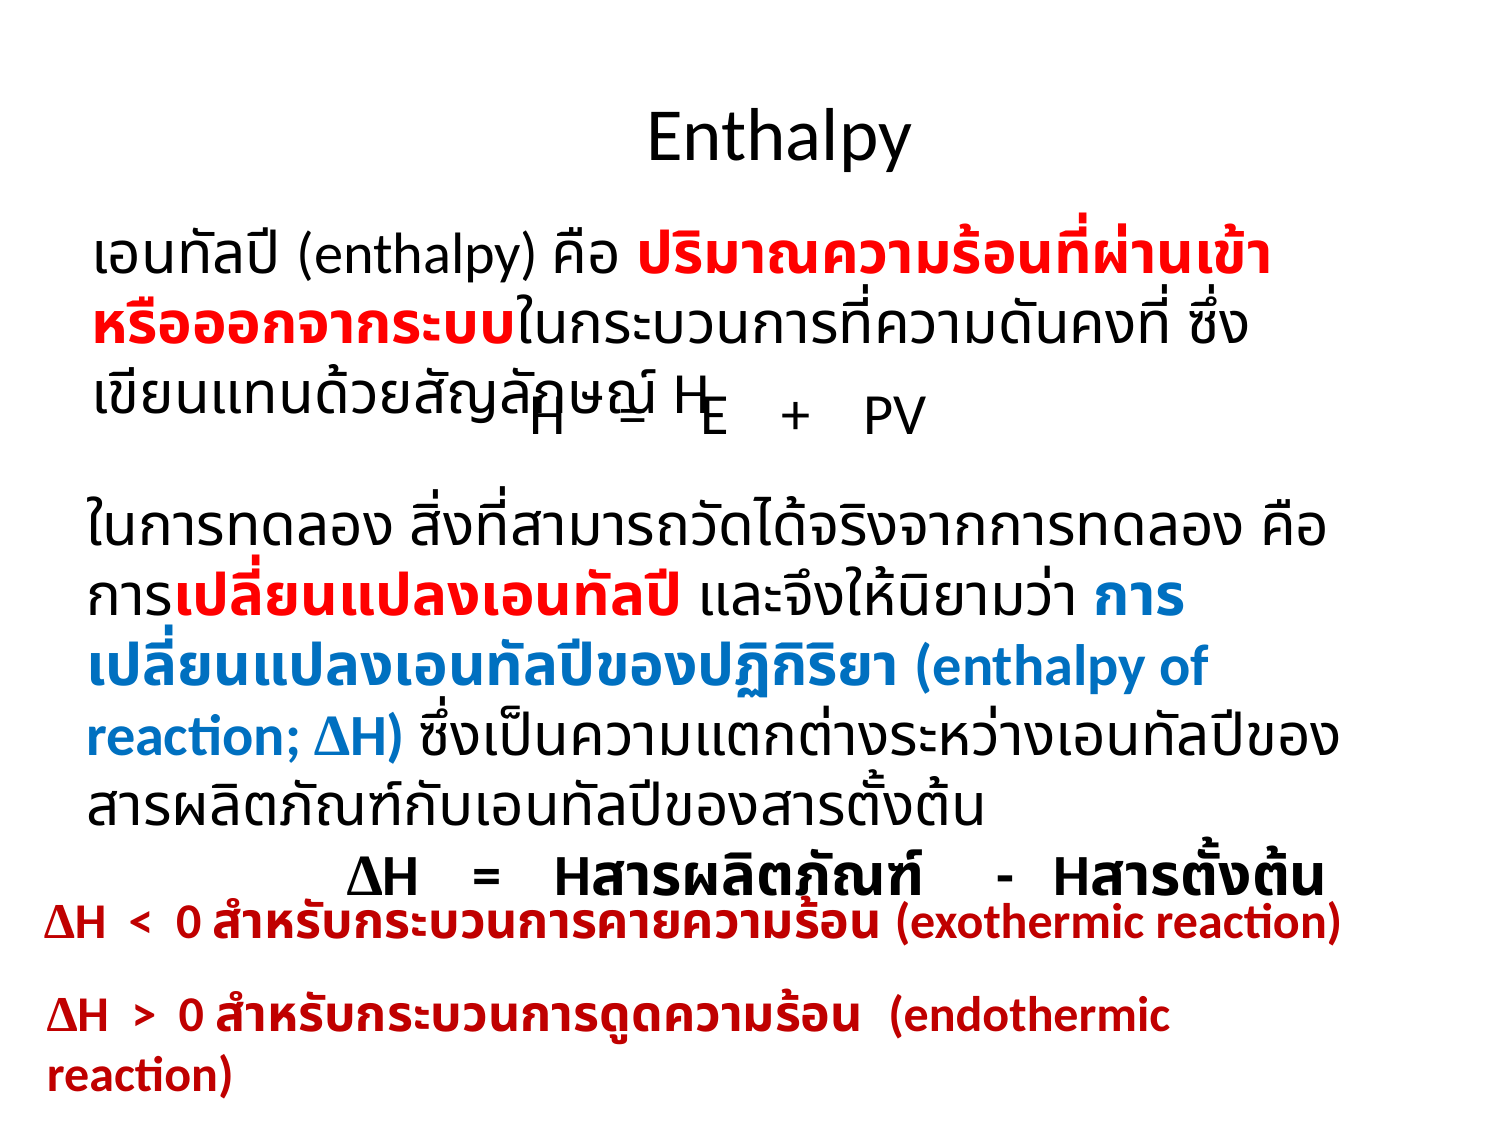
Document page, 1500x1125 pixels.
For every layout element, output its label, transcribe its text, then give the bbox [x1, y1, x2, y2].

text_box H = E + PV [514, 368, 942, 454]
text_box เอนทัลปี (enthalpy) คือ ปริมาณความร้อนที่ผ่านเข้าหรือออกจากระบบในกระบวนการที่ความดันคงที่ ซึ่งเขียนแทนด้วยสัญลักษณ์ H [76, 208, 1380, 433]
text_box Enthalpy [631, 78, 928, 183]
text_box ในการทดลอง สิ่งที่สามารถวัดได้จริงจากการทดลอง คือ การเปลี่ยนแปลงเอนทัลปี และจึงให้นิยามว่า การเปลี่ยนแปลงเอนทัลปีของปฏิกิริยา (enthalpy of reaction; ∆H) ซึ่งเป็นความแตกต่างระหว่างเอนทัลปีของสารผลิตภัณฑ์กับเอนทัลปีของสารตั้งต้น ∆H = Hสารผลิตภัณฑ์ - Hสารตั้งต้น [71, 479, 1424, 881]
text_box ∆H > 0 สำหรับกระบวนการดูดความร้อน (endothermic reaction) [32, 974, 1380, 1109]
text_box ∆H < 0 สำหรับกระบวนการคายความร้อน (exothermic reaction) [29, 881, 1459, 957]
